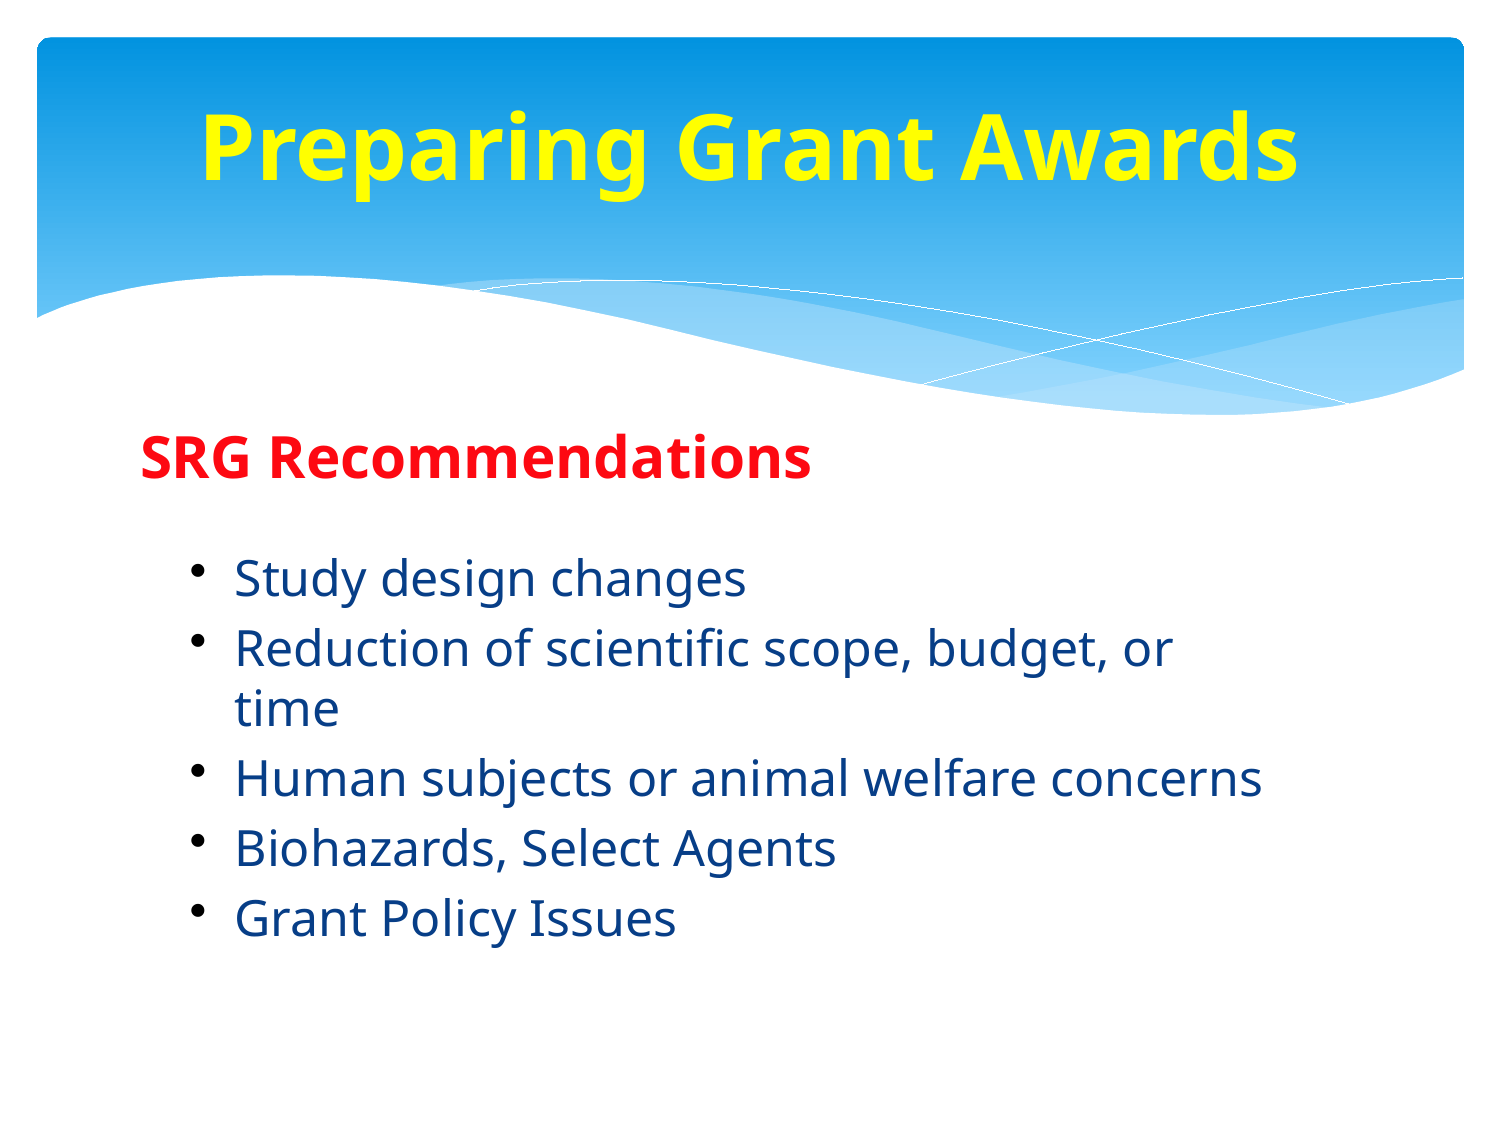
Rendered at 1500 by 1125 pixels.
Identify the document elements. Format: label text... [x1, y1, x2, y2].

list SRG Recommendations Study design changes Reduction of scientific scope, budget, or time Human subjects or animal welfare concerns Biohazards, Select Agents Grant Policy Issues [125, 412, 1288, 1038]
title Preparing Grant Awards [62, 37, 1438, 250]
